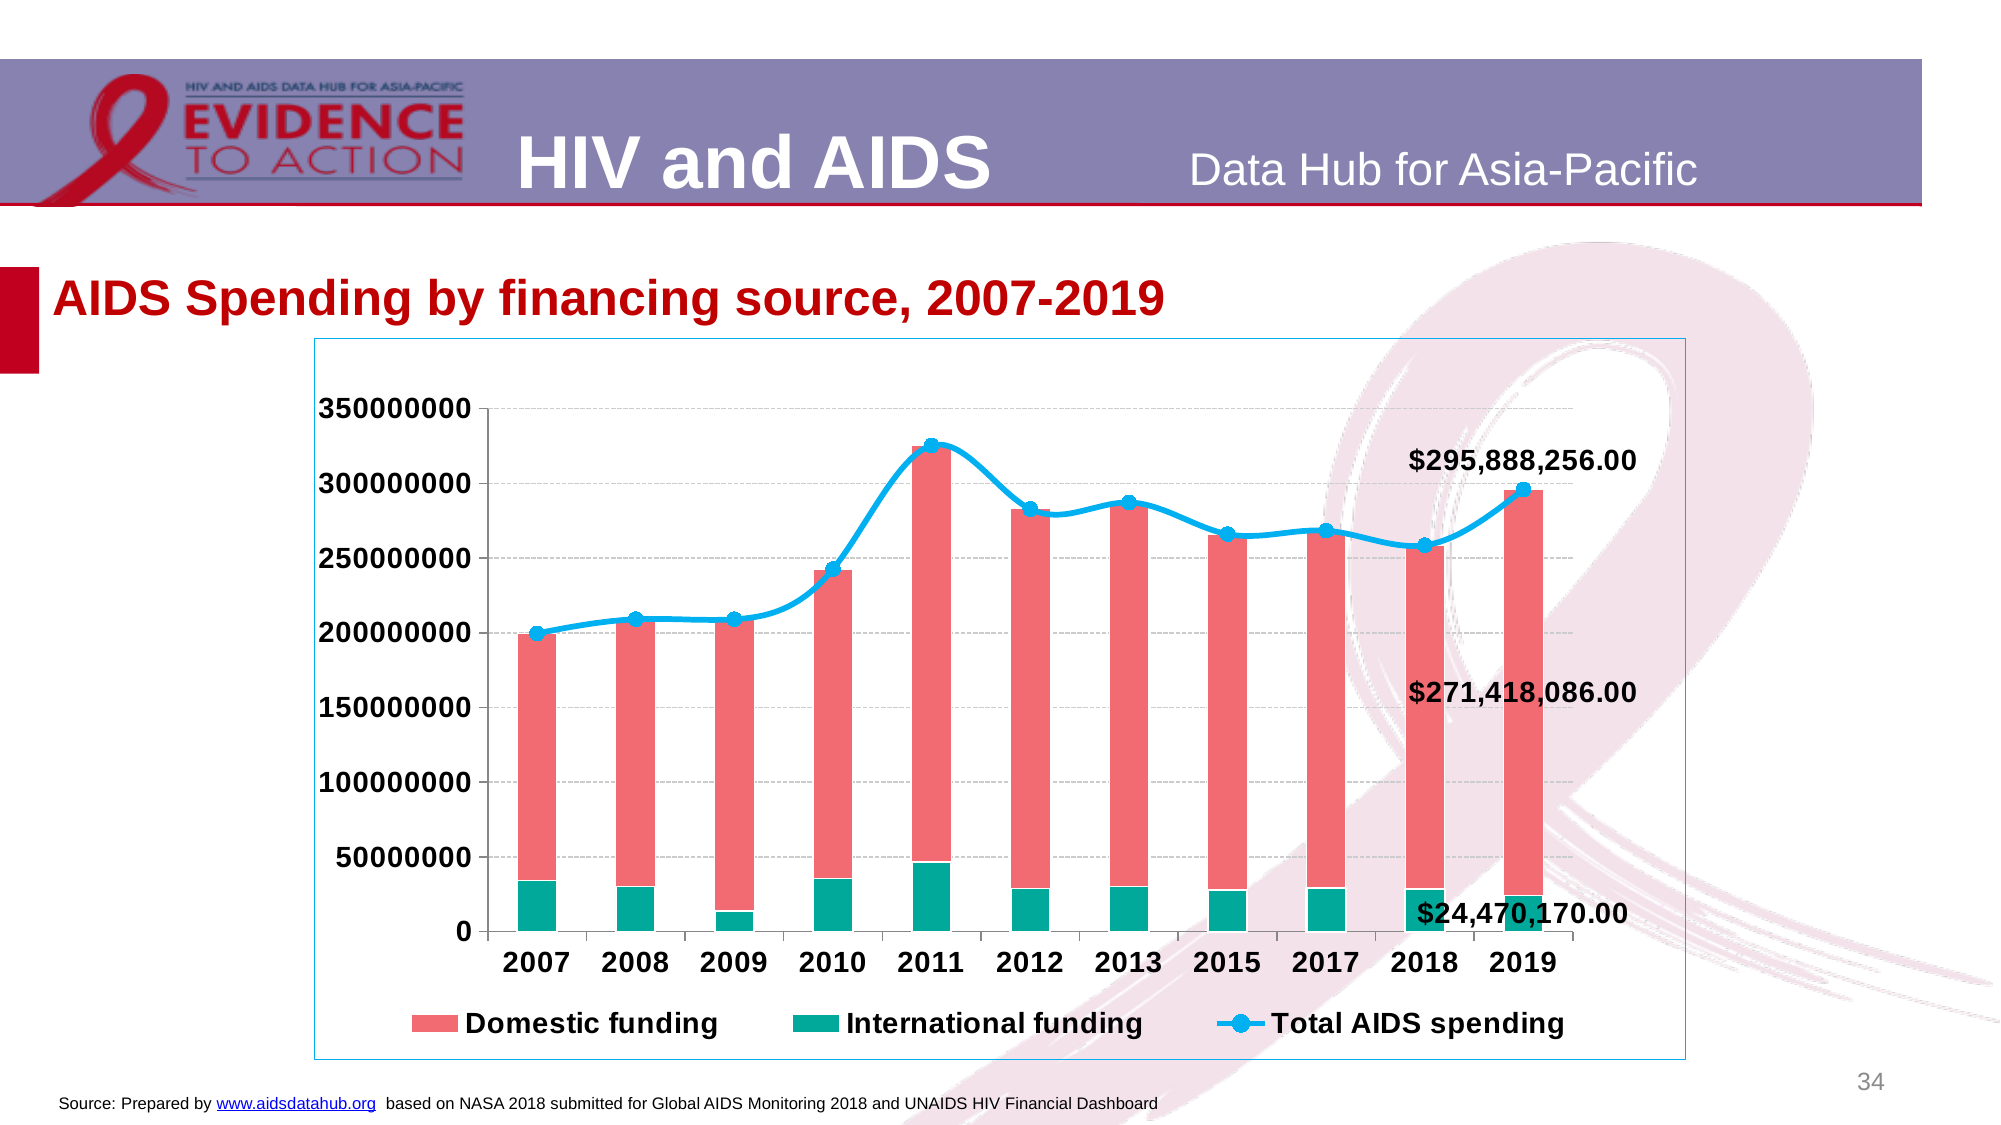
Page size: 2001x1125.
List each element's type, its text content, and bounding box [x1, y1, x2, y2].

chart [313, 337, 1687, 1061]
slide_number 34 [1781, 1042, 1900, 1103]
picture [706, 181, 2000, 1125]
text_box Source: Prepared by www.aidsdatahub.org based on NASA 2018 submitted for Global AIDS Monitoring 2018 and UNAIDS HIV Financial Dashboard [43, 1085, 1180, 1121]
title AIDS Spending by financing source, 2007-2019 [37, 257, 1875, 341]
picture [11, 74, 469, 207]
